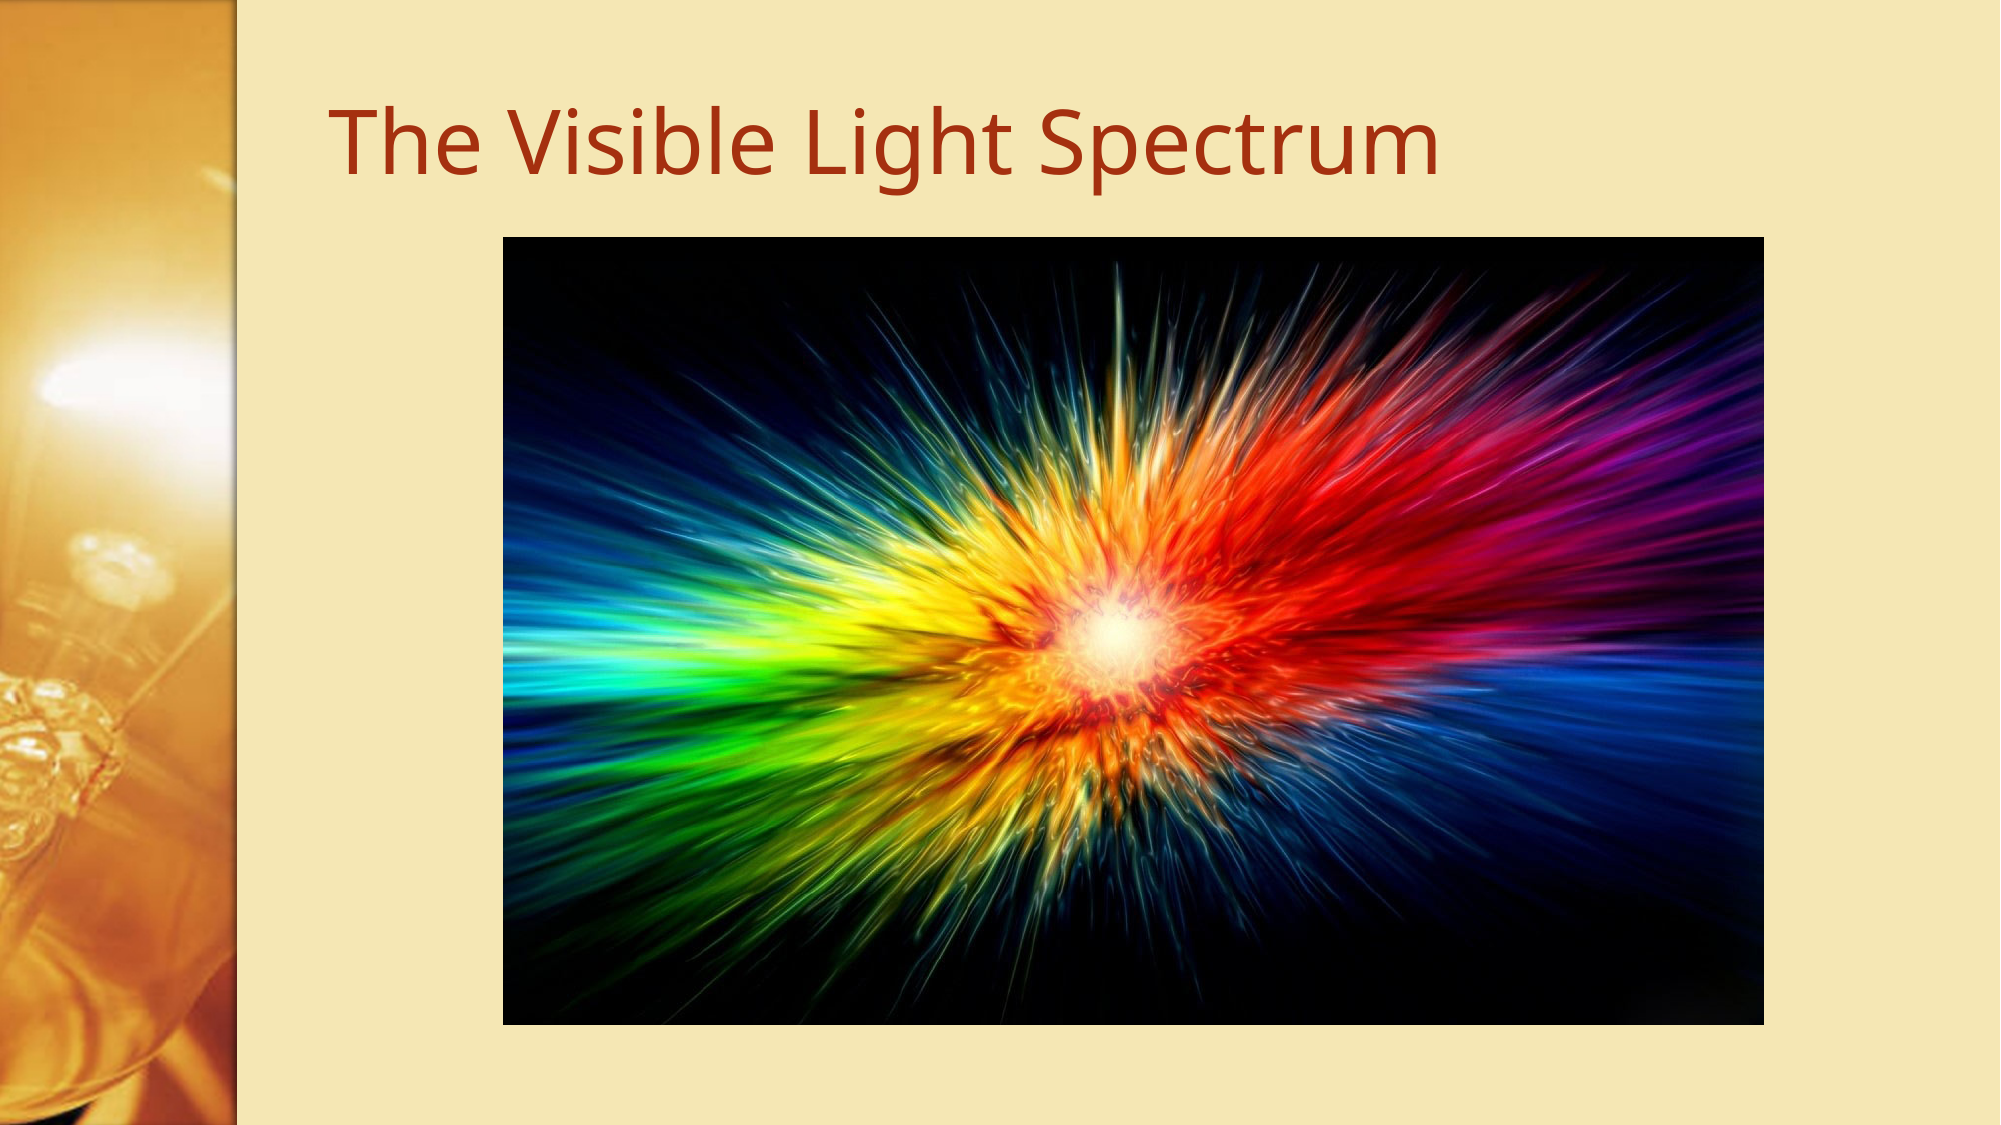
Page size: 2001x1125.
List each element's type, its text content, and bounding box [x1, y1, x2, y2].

title The Visible Light Spectrum [313, 45, 1954, 233]
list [503, 237, 1764, 1025]
picture [0, 0, 237, 1125]
